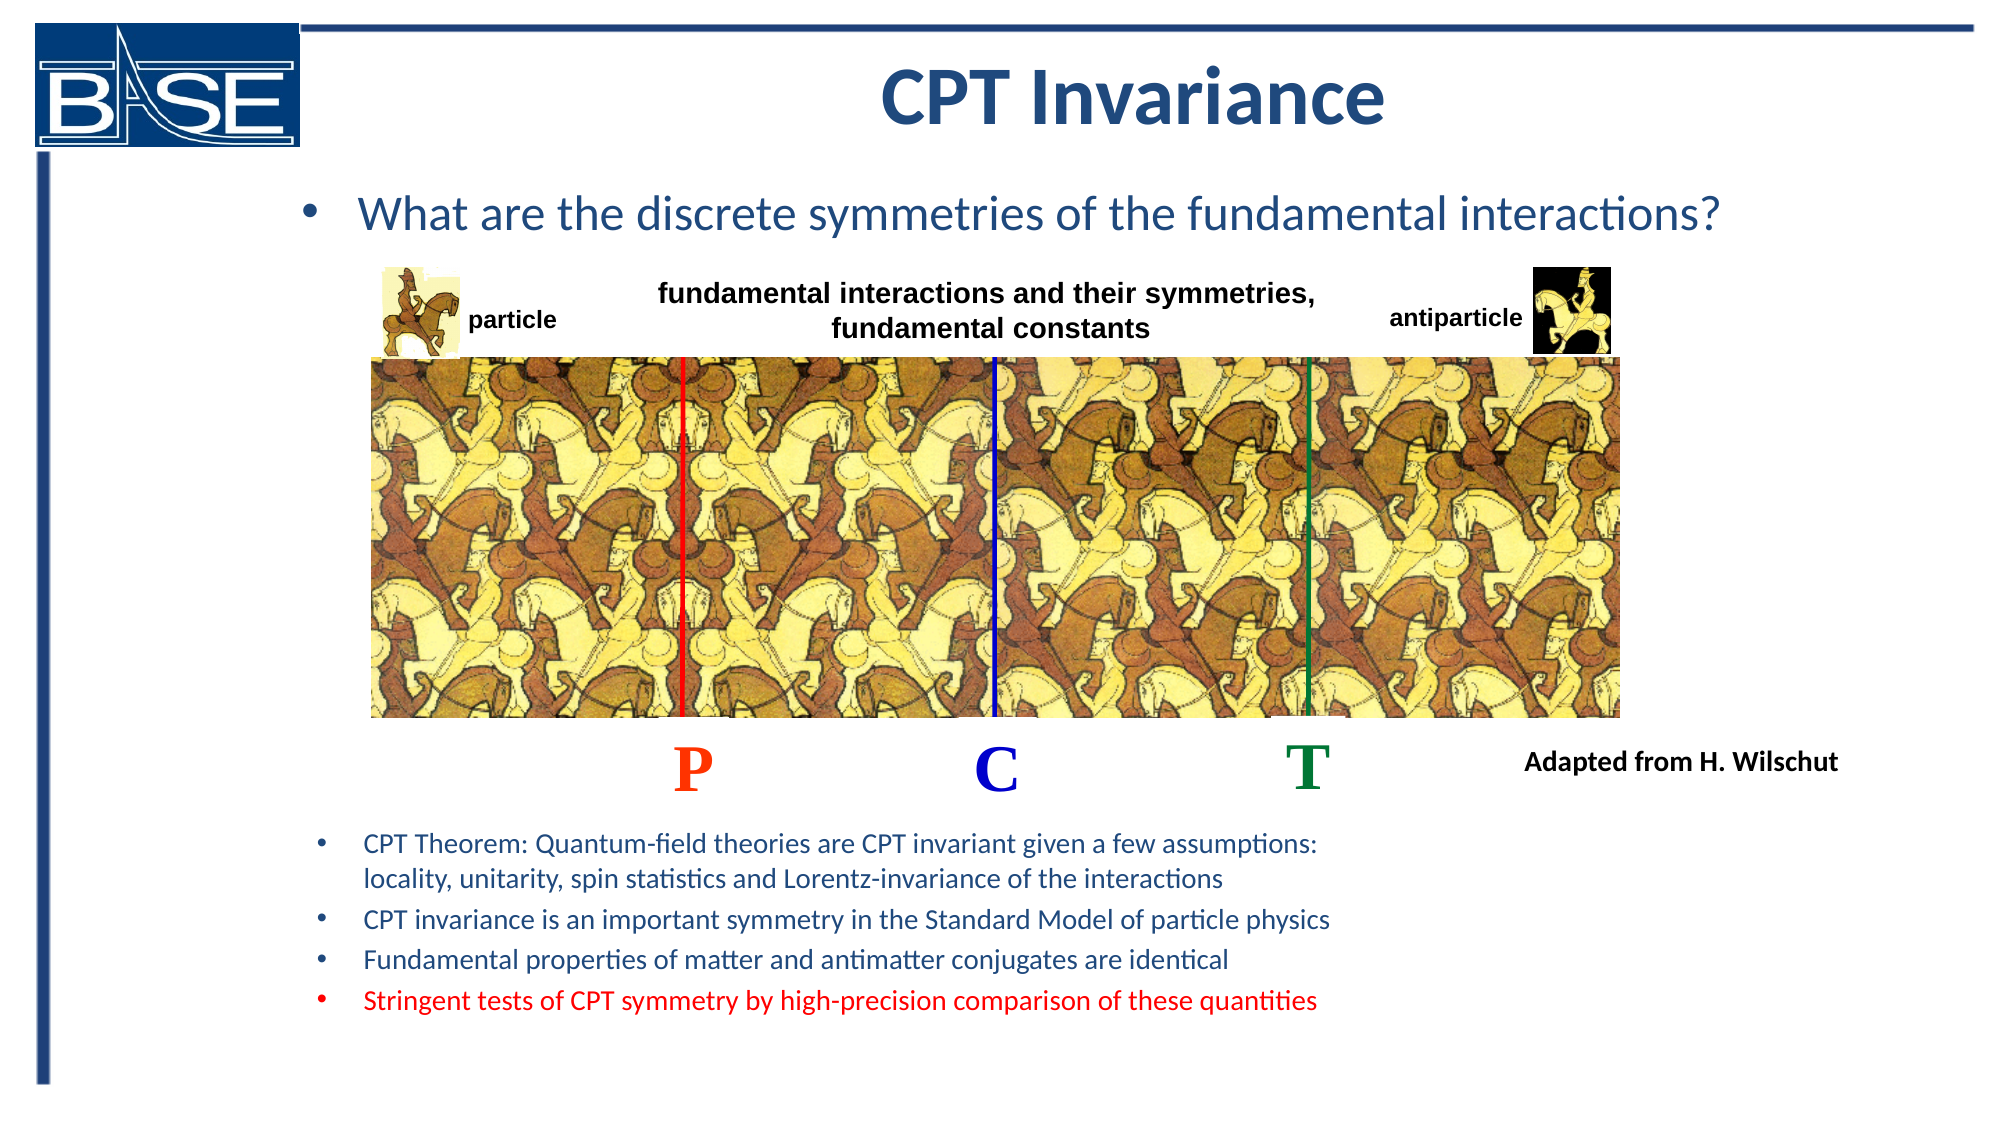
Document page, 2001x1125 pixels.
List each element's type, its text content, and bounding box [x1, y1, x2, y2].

title CPT Invariance [301, 33, 1968, 150]
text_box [371, 266, 1623, 814]
picture [35, 150, 54, 1087]
list What are the discrete symmetries of the fundamental interactions? [97, 172, 1927, 362]
text_box CPT Theorem: Quantum-field theories are CPT invariant given a few assumptions: locality, unitarity, spin statistics and Lorentz-invariance of the interactions CPT invariance is an important symmetry in the Standard Model of particle physics Fundamental properties of matter and antimatter conjugates are identical Stringent tests of CPT symmetry by high-precision comparison of these quantities [301, 817, 1896, 1031]
picture [35, 23, 1977, 147]
text_box Adapted from H. Wilschut [1627, 735, 1855, 786]
